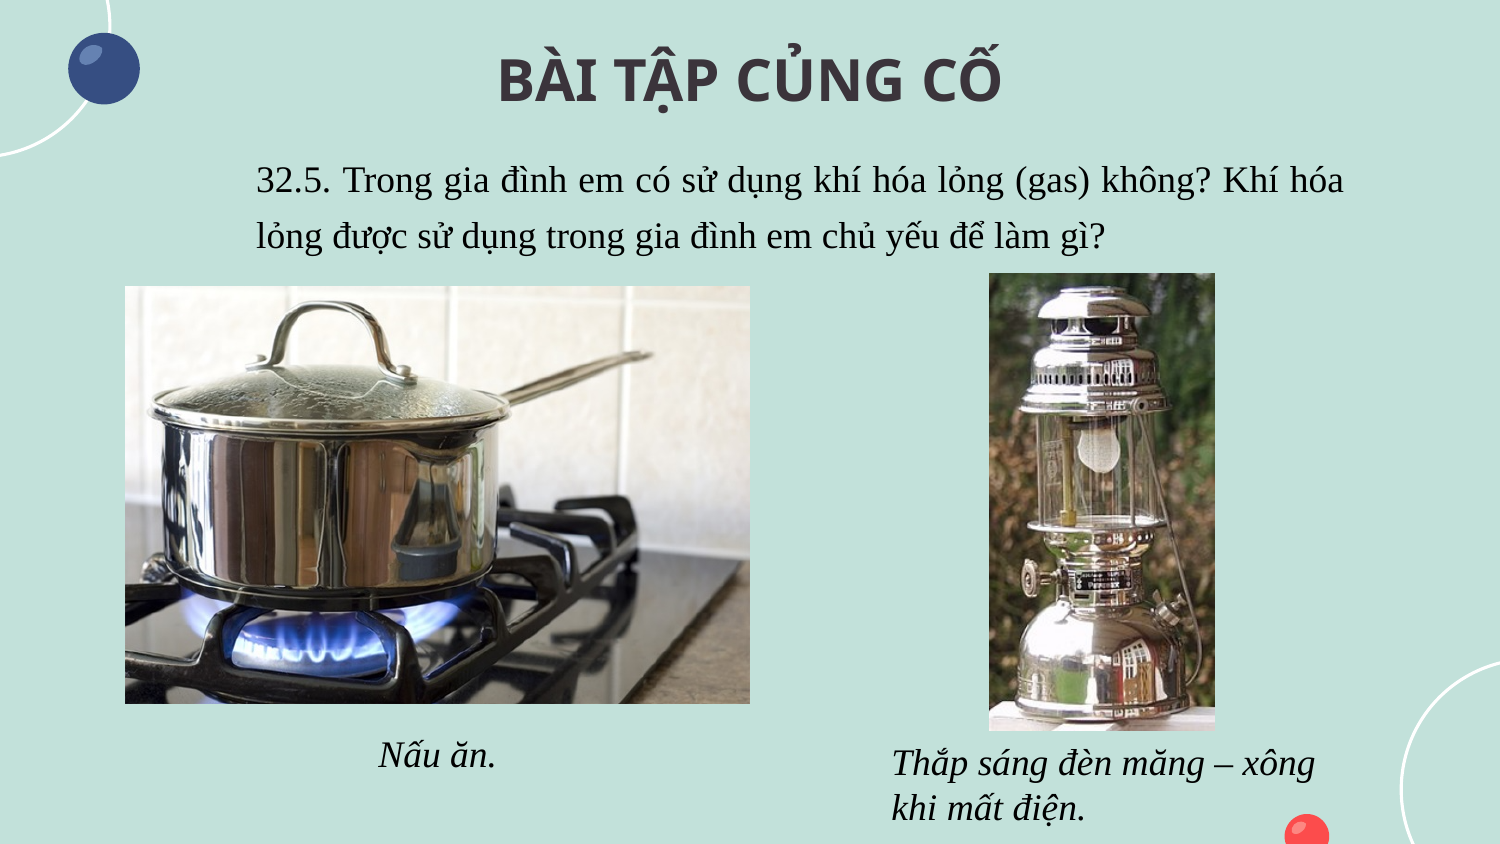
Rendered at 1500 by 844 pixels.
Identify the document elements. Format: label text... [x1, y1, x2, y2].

title BÀI TẬP CỦNG CỐ [345, 28, 1155, 123]
picture [989, 273, 1215, 731]
text_box Nấu ăn. [363, 722, 513, 783]
picture [125, 285, 751, 705]
text_box Thắp sáng đèn măng – xông khi mất điện. [876, 730, 1361, 836]
text_box 32.5. Trong gia đình em có sử dụng khí hóa lỏng (gas) không? Khí hóa lỏng được sử dụng trong gia đình em chủ yếu để làm gì? [241, 136, 1361, 264]
